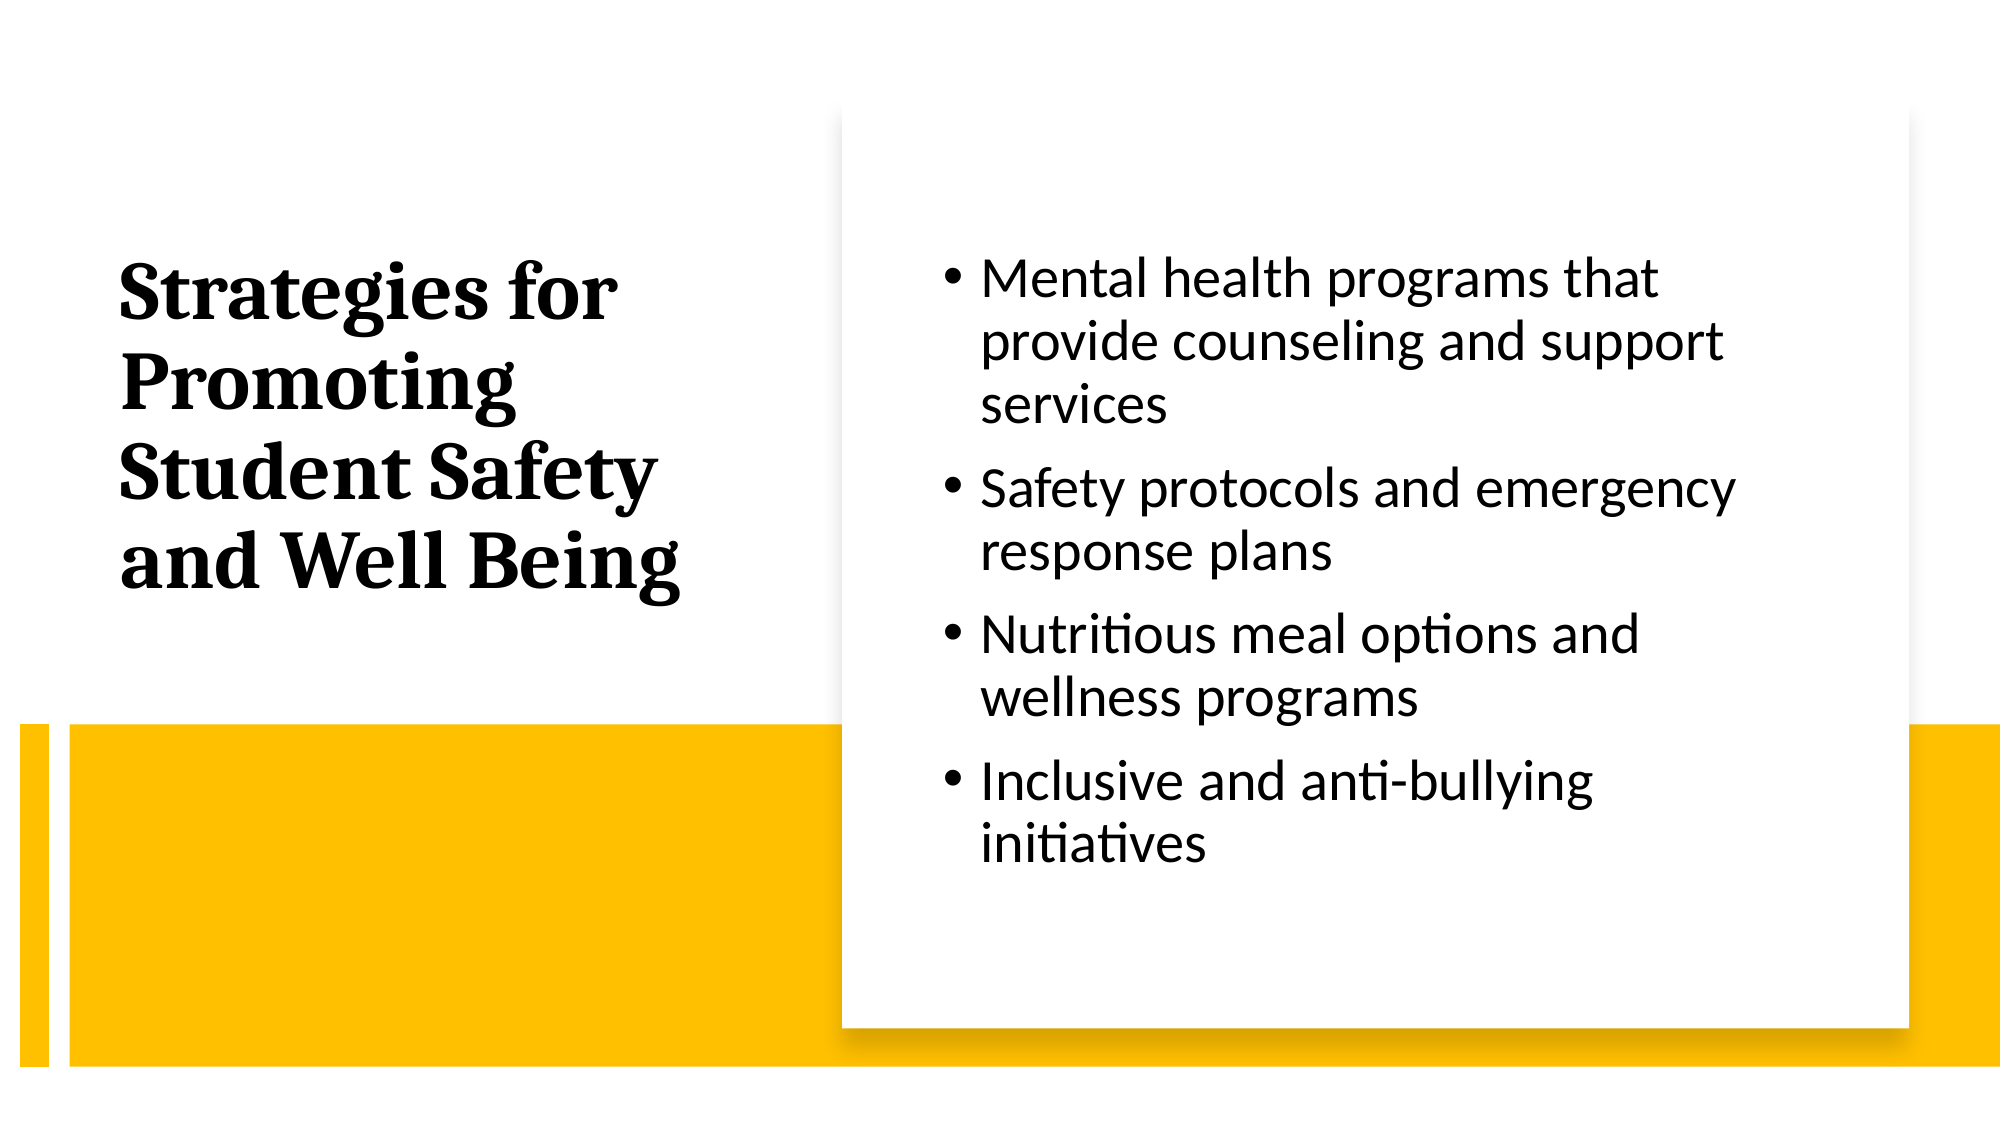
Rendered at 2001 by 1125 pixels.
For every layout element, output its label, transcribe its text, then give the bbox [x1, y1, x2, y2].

text_box [841, 95, 1910, 724]
list Mental health programs that provide counseling and support services ​ Safety protocols and emergency response plans ​ Nutritious meal options and wellness programs ​ Inclusive and anti-bullying initiatives [927, 239, 1838, 724]
text_box [0, 0, 2000, 1125]
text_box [34, 724, 2000, 1067]
title Strategies for Promoting Student Safety and Well Being [105, 239, 729, 682]
